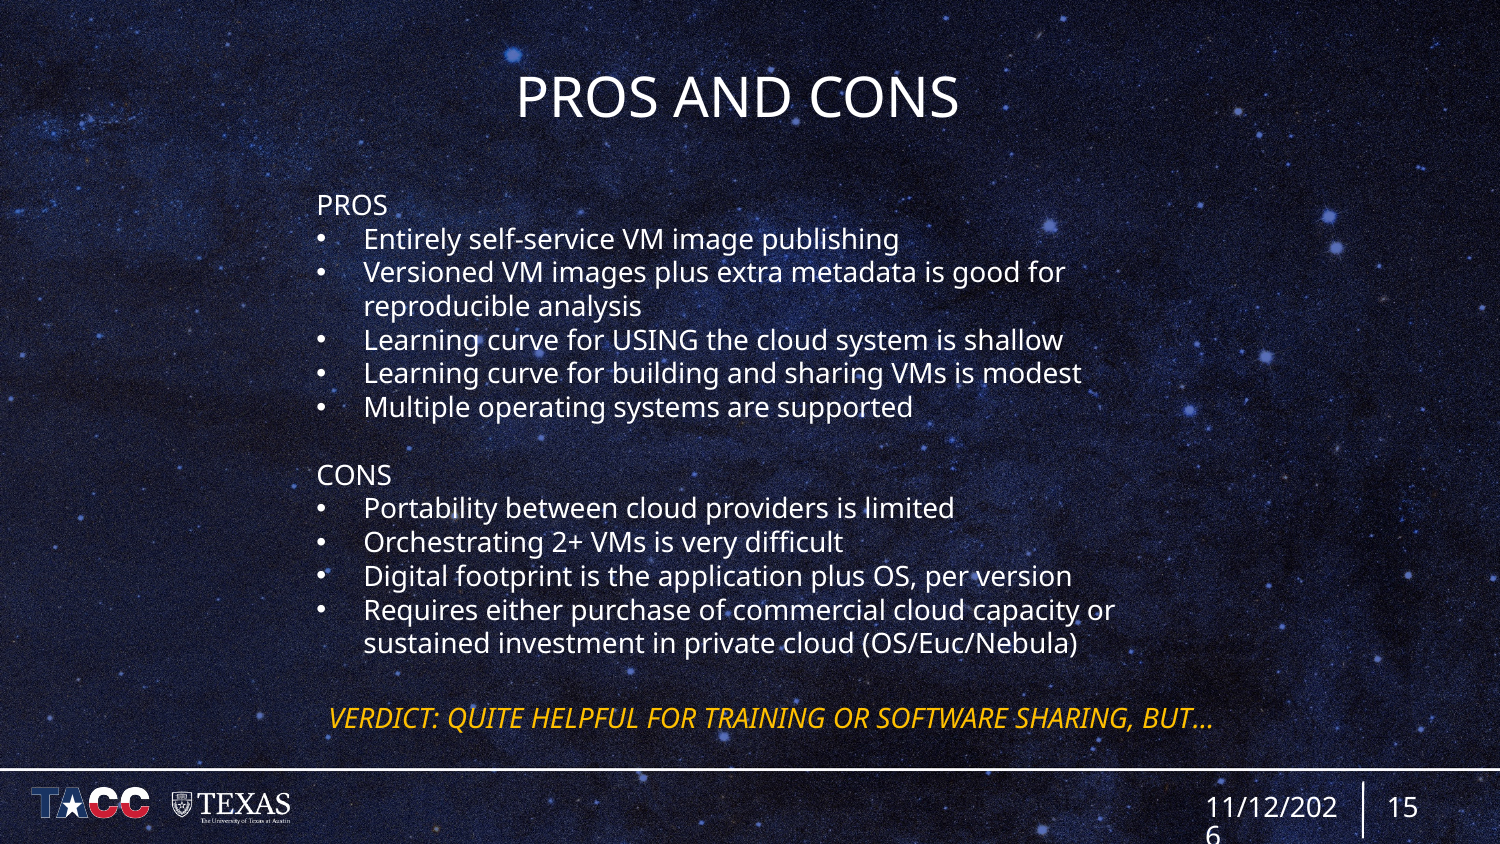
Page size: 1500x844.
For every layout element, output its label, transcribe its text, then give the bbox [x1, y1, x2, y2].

text_box VERDICT: QUITE HELPFUL FOR TRAINING OR SOFTWARE SHARING, BUT… [313, 693, 1237, 742]
text_box PROS Entirely self-service VM image publishing Versioned VM images plus extra metadata is good for reproducible analysis Learning curve for USING the cloud system is shallow Learning curve for building and sharing VMs is modest Multiple operating systems are supported CONS Portability between cloud providers is limited Orchestrating 2+ VMs is very difficult Digital footprint is the application plus OS, per version Requires either purchase of commercial cloud capacity or sustained investment in private cloud (OS/Euc/Nebula) [301, 179, 1250, 667]
title PROS AND CONS [64, 45, 1412, 145]
slide_number 15 [1371, 782, 1480, 828]
picture [0, 0, 1500, 844]
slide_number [1190, 782, 1353, 828]
